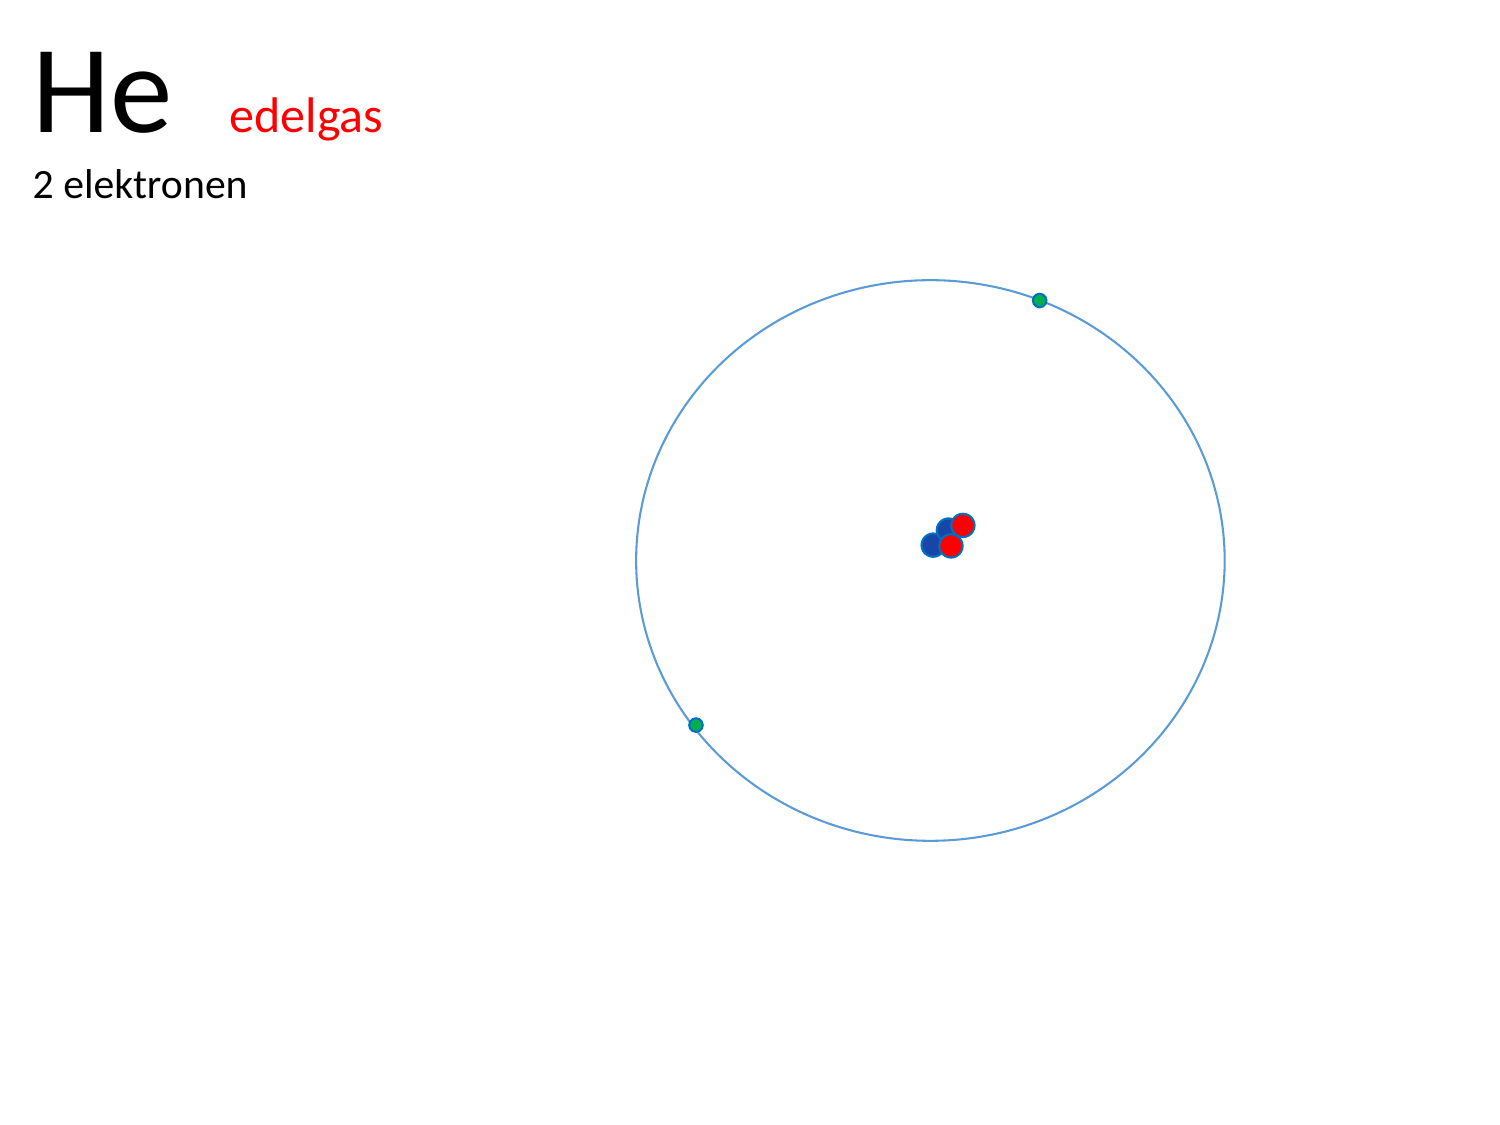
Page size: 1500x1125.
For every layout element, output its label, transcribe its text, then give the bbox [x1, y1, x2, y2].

text_box [920, 532, 942, 558]
text_box [688, 717, 704, 733]
text_box [938, 533, 964, 559]
text_box He edelgas 2 elektronen [17, 0, 437, 265]
text_box [1031, 292, 1048, 309]
text_box [950, 512, 976, 539]
text_box [635, 279, 1226, 842]
text_box [935, 517, 952, 539]
